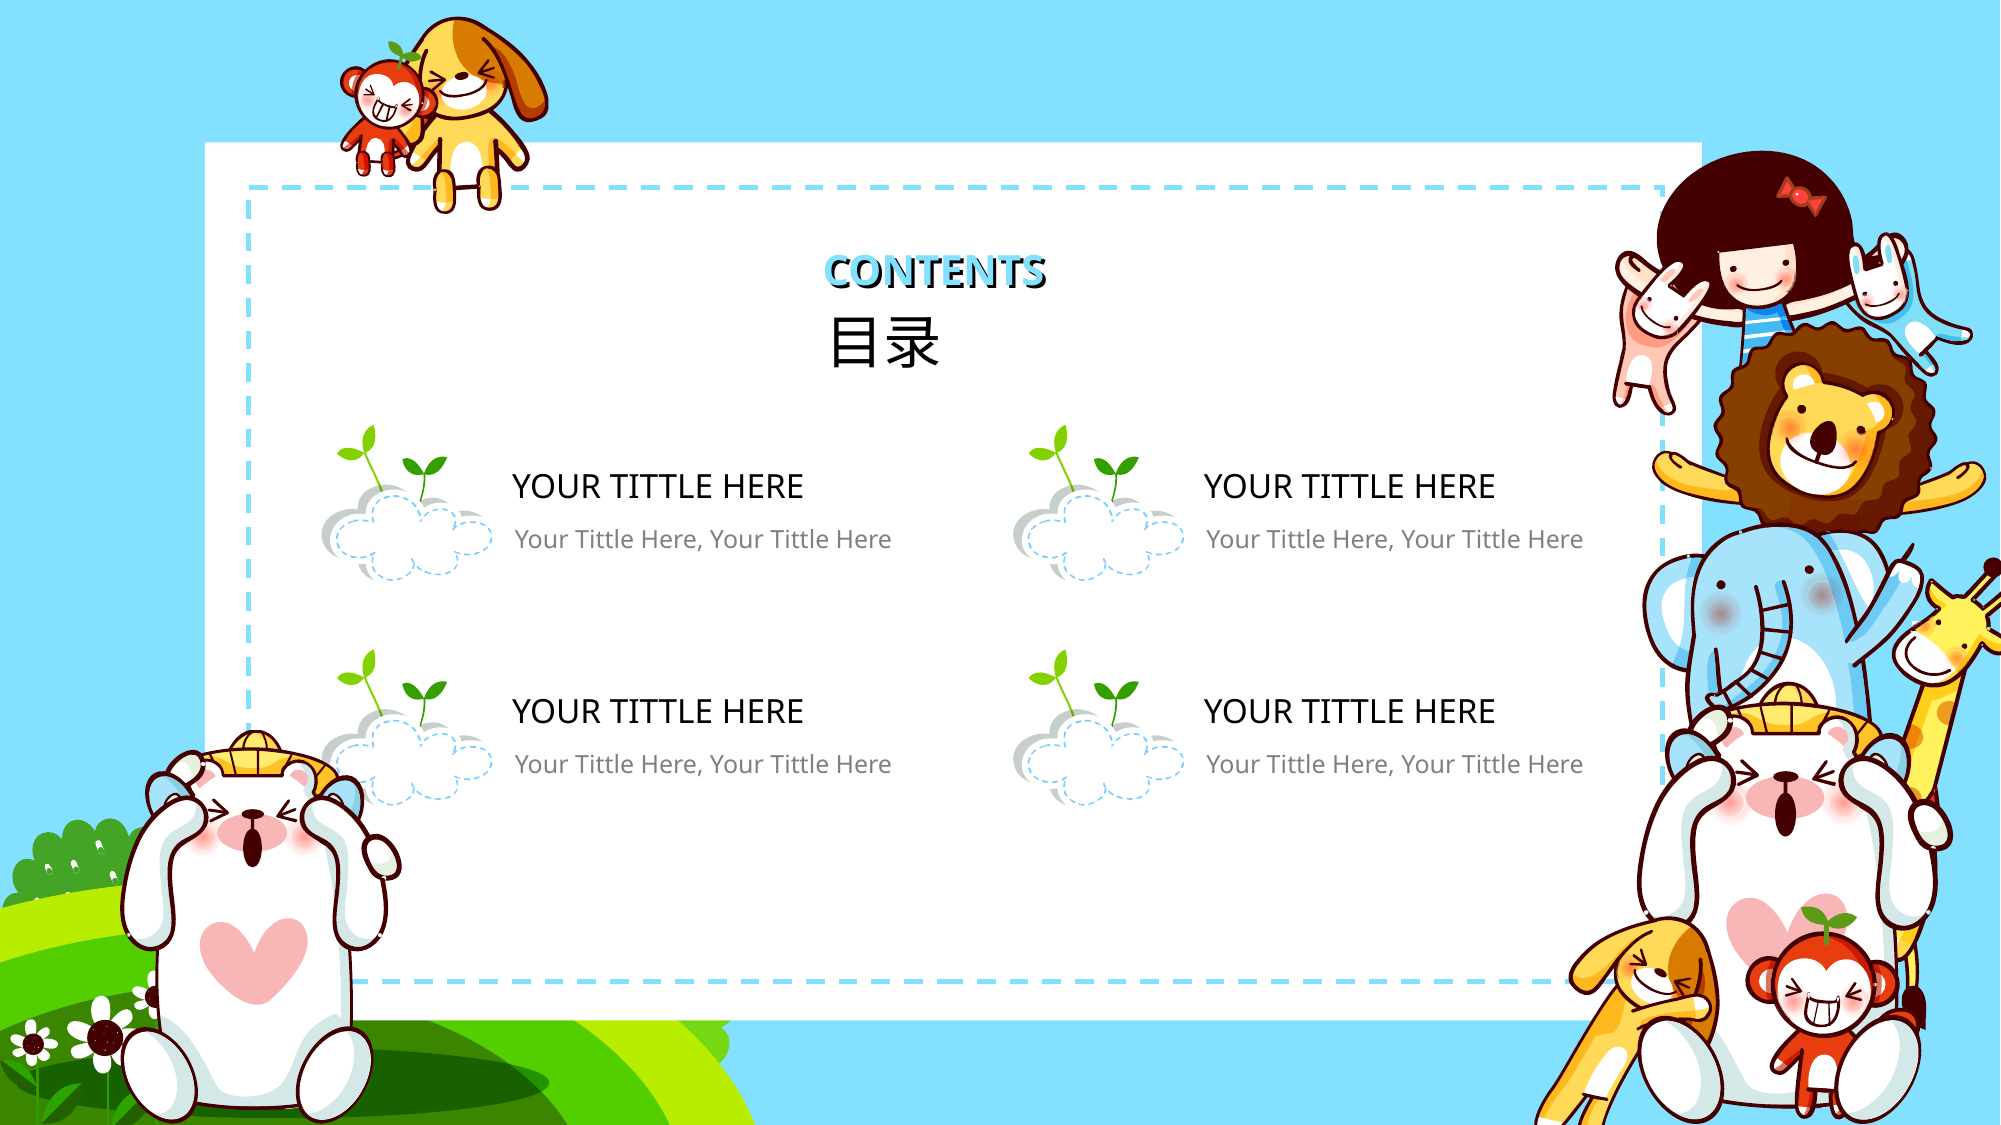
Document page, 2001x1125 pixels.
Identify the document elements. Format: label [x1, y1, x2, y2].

text_box [1013, 424, 1610, 614]
picture [339, 16, 549, 214]
picture [1534, 149, 2000, 1125]
text_box [321, 424, 919, 614]
text_box [321, 648, 919, 839]
text_box [1013, 648, 1610, 839]
picture [0, 730, 758, 1125]
text_box [204, 142, 1703, 1021]
